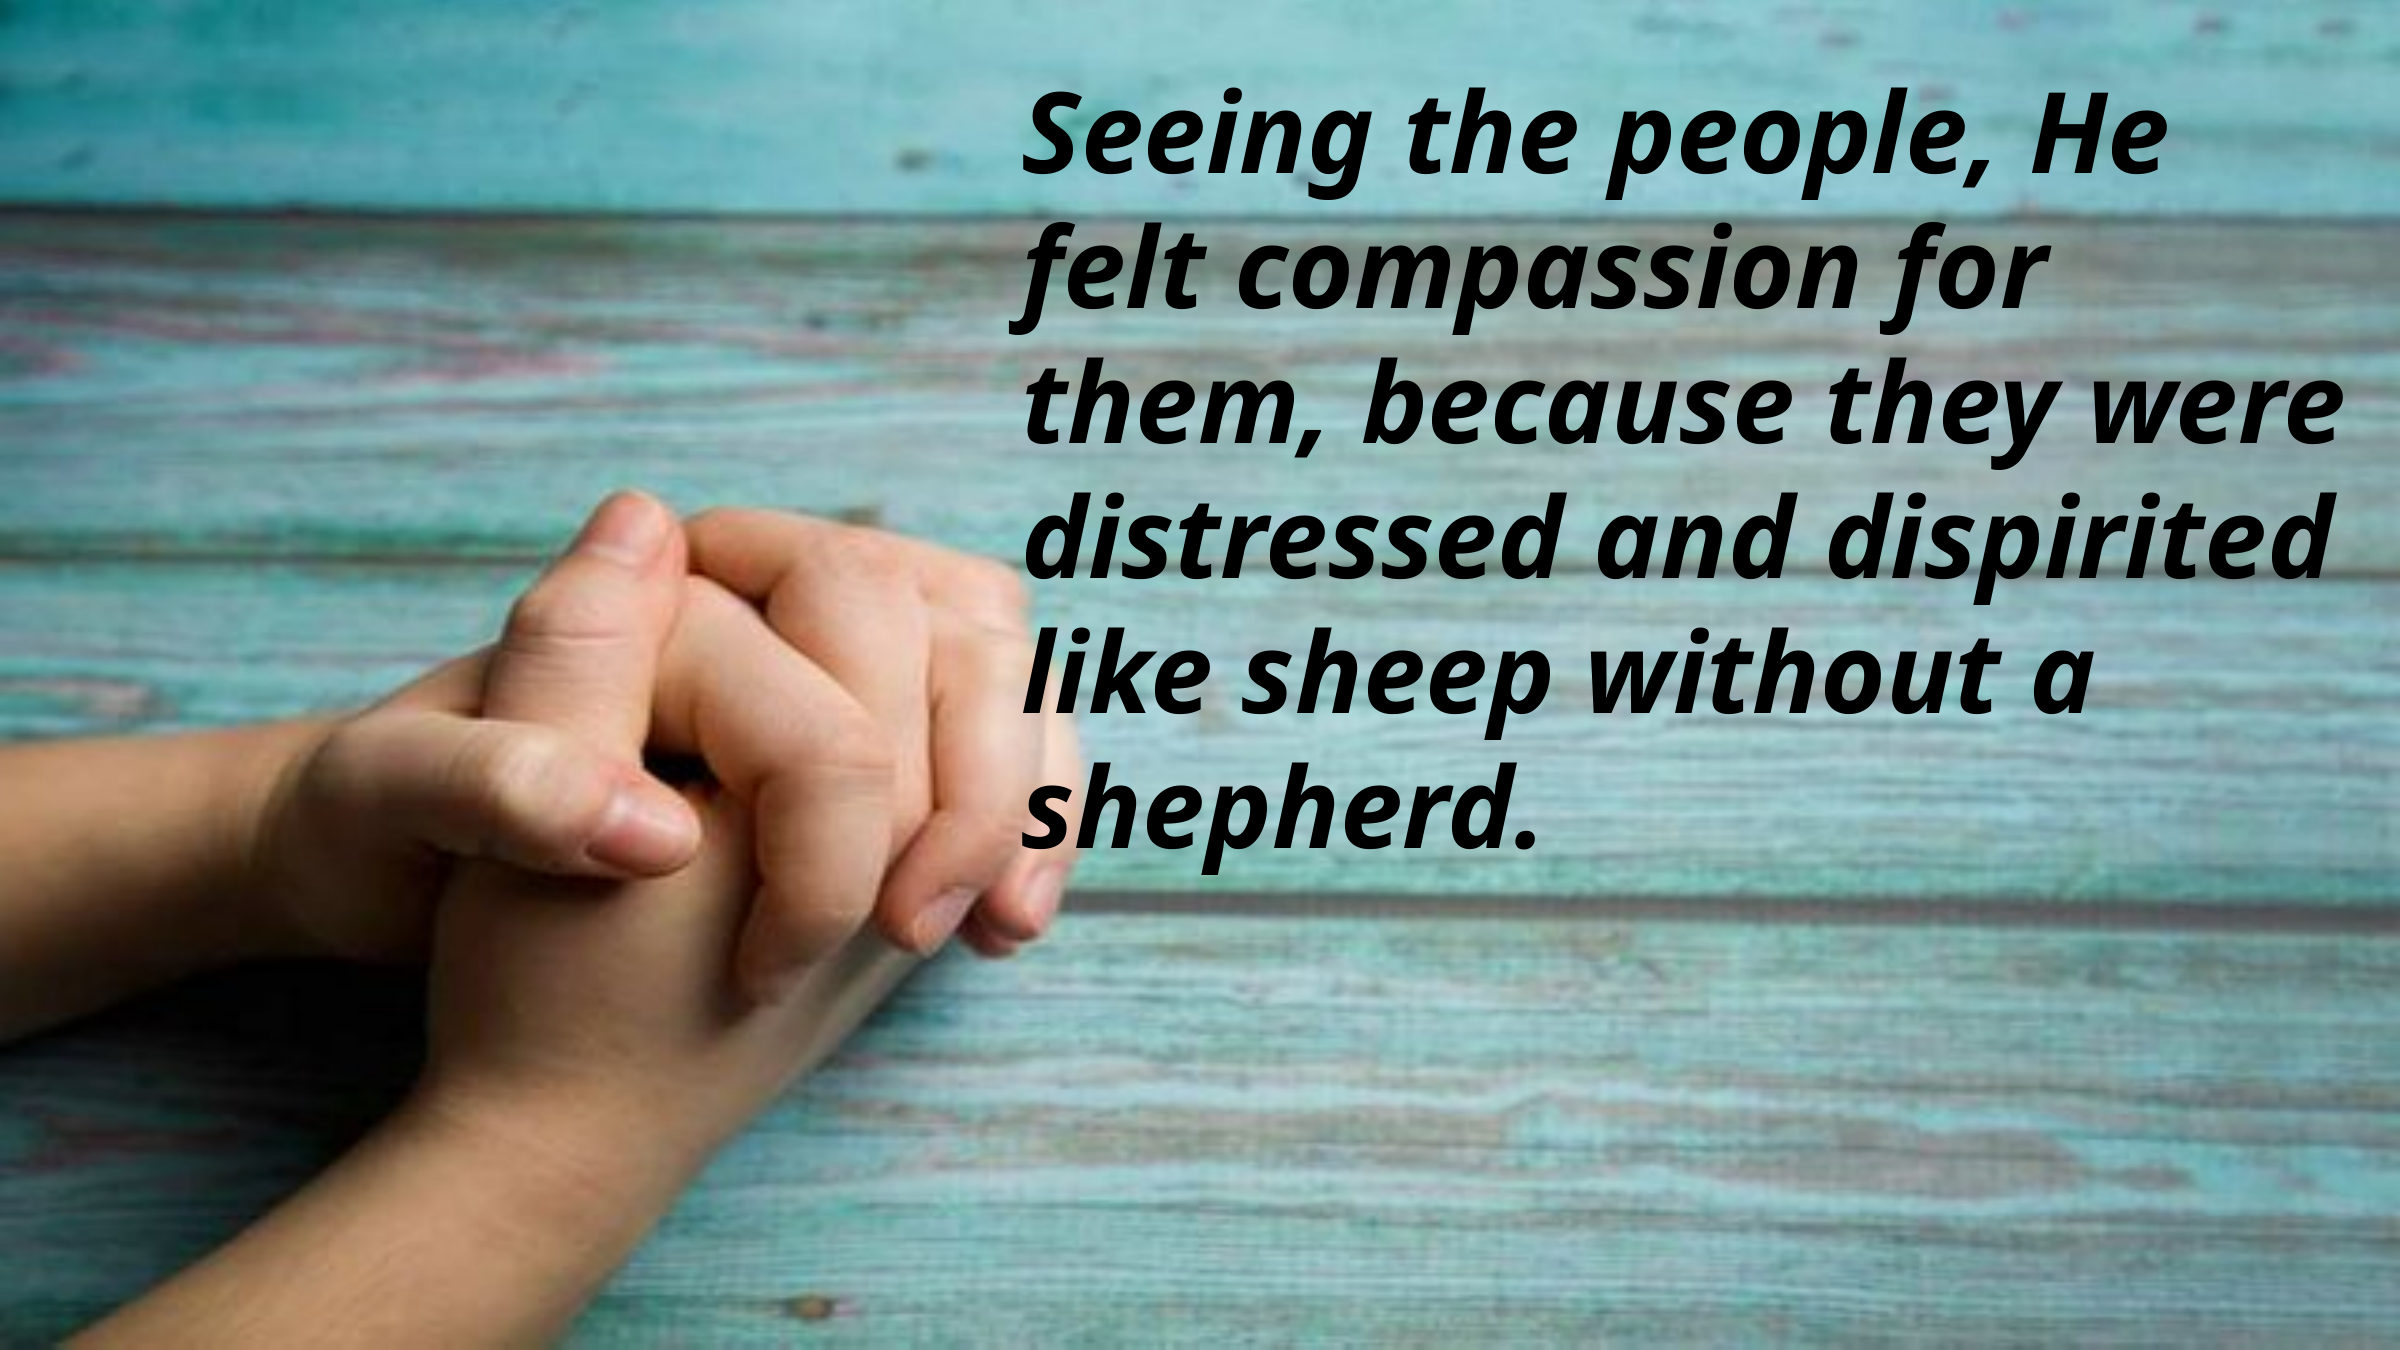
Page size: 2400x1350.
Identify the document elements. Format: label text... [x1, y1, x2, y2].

list Seeing the people, He felt compassion for them, because they were distressed and dispirited like sheep without a shepherd. [999, 50, 2400, 1350]
picture [0, 0, 2400, 1350]
